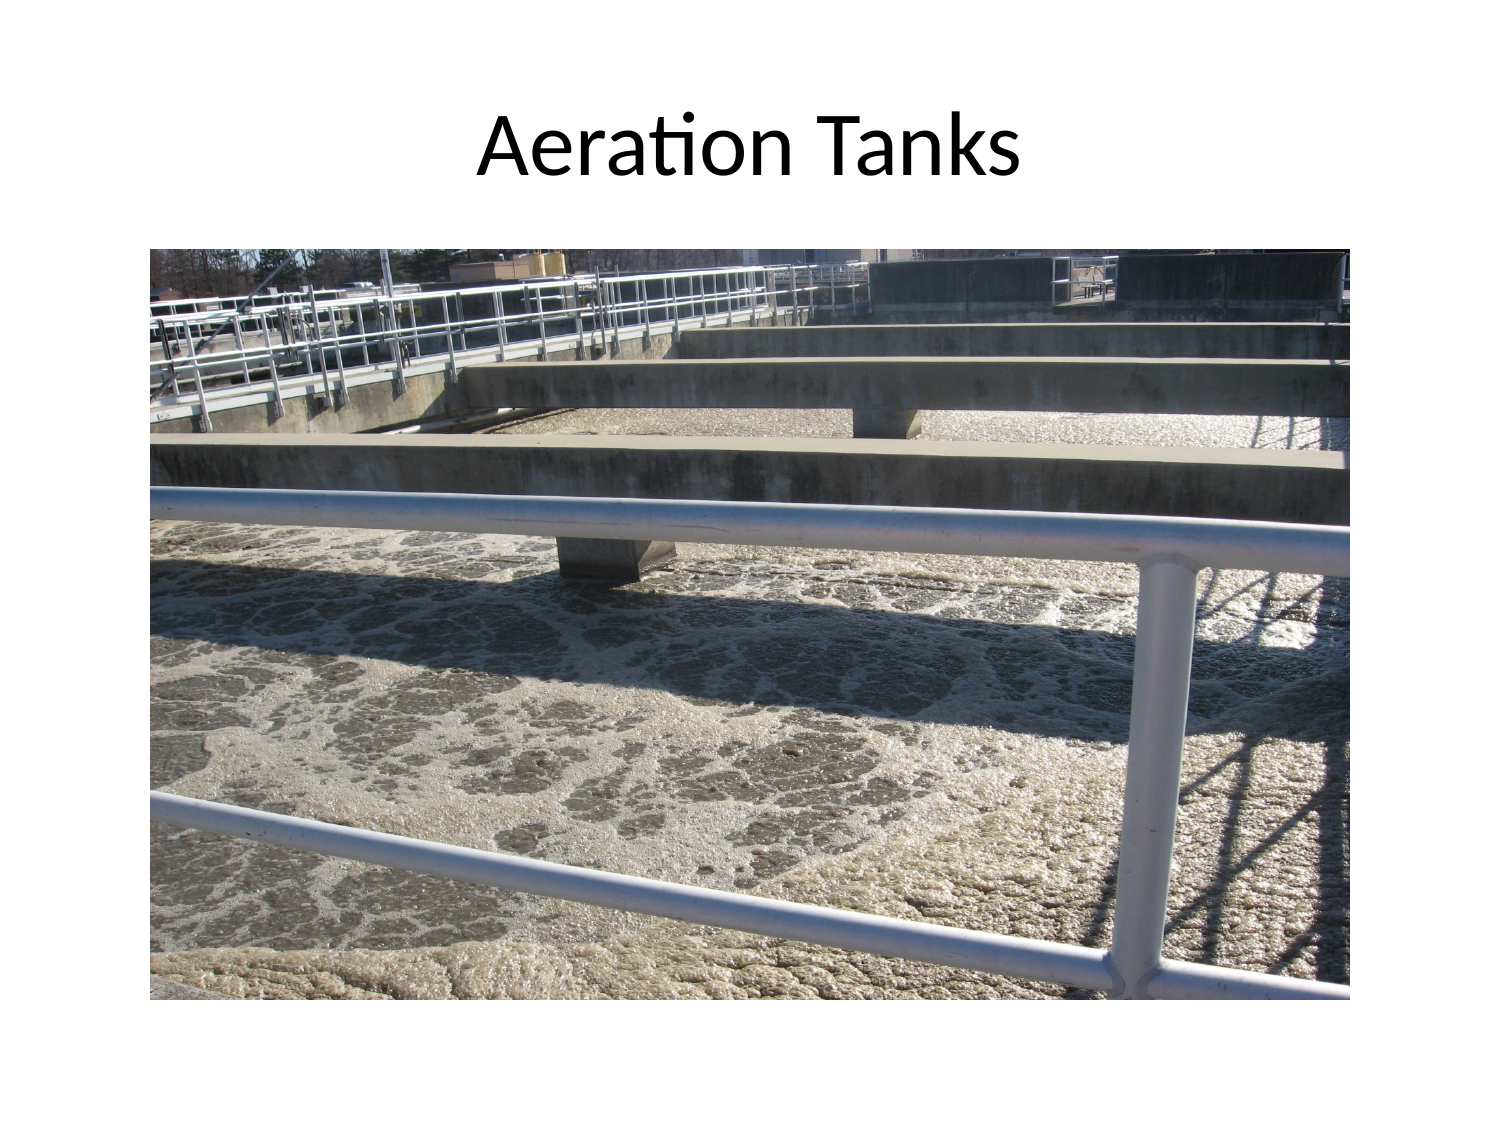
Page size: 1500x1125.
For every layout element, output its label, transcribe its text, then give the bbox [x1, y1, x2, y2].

title Aeration Tanks [75, 45, 1425, 233]
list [149, 249, 1351, 1000]
